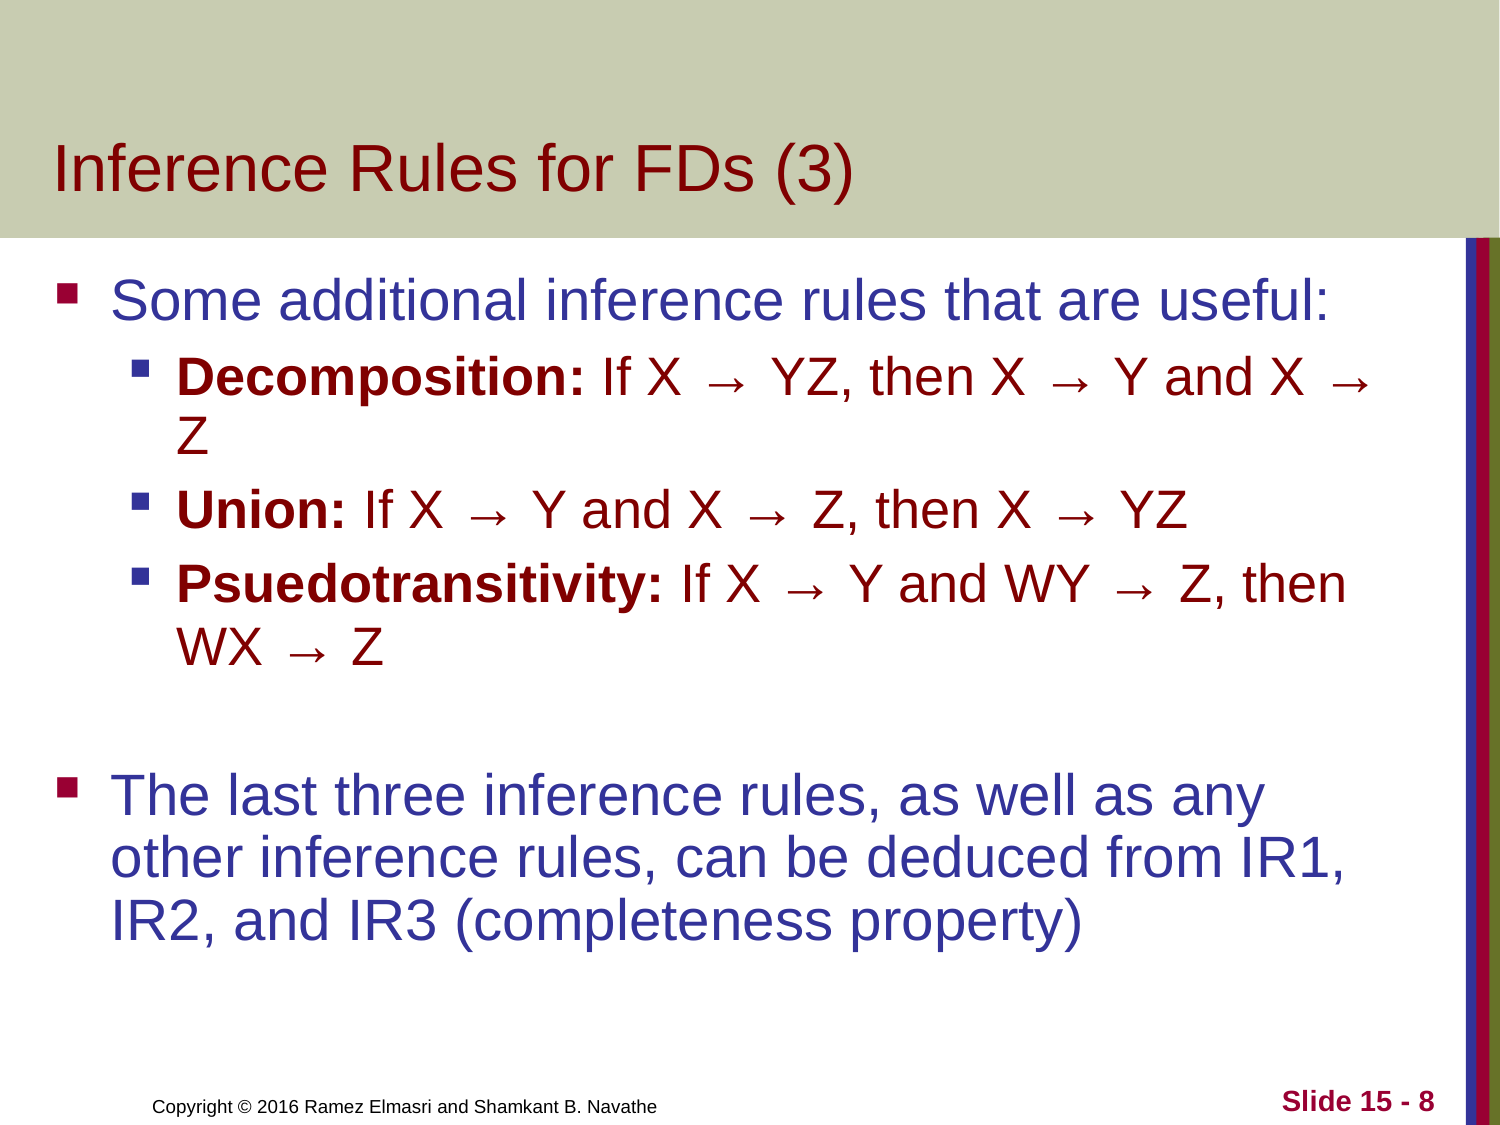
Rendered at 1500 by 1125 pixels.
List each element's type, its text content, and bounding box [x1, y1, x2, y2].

list Some additional inference rules that are useful: Decomposition: If X → YZ, then X → Y and X → Z Union: If X → Y and X → Z, then X → YZ Psuedotransitivity: If X → Y and WY → Z, then WX → Z The last three inference rules, as well as any other inference rules, can be deduced from IR1, IR2, and IR3 (completeness property) [39, 262, 1400, 1013]
title Inference Rules for FDs (3) [37, 49, 1317, 213]
slide_number Slide 15 - 8 [1137, 1050, 1450, 1125]
